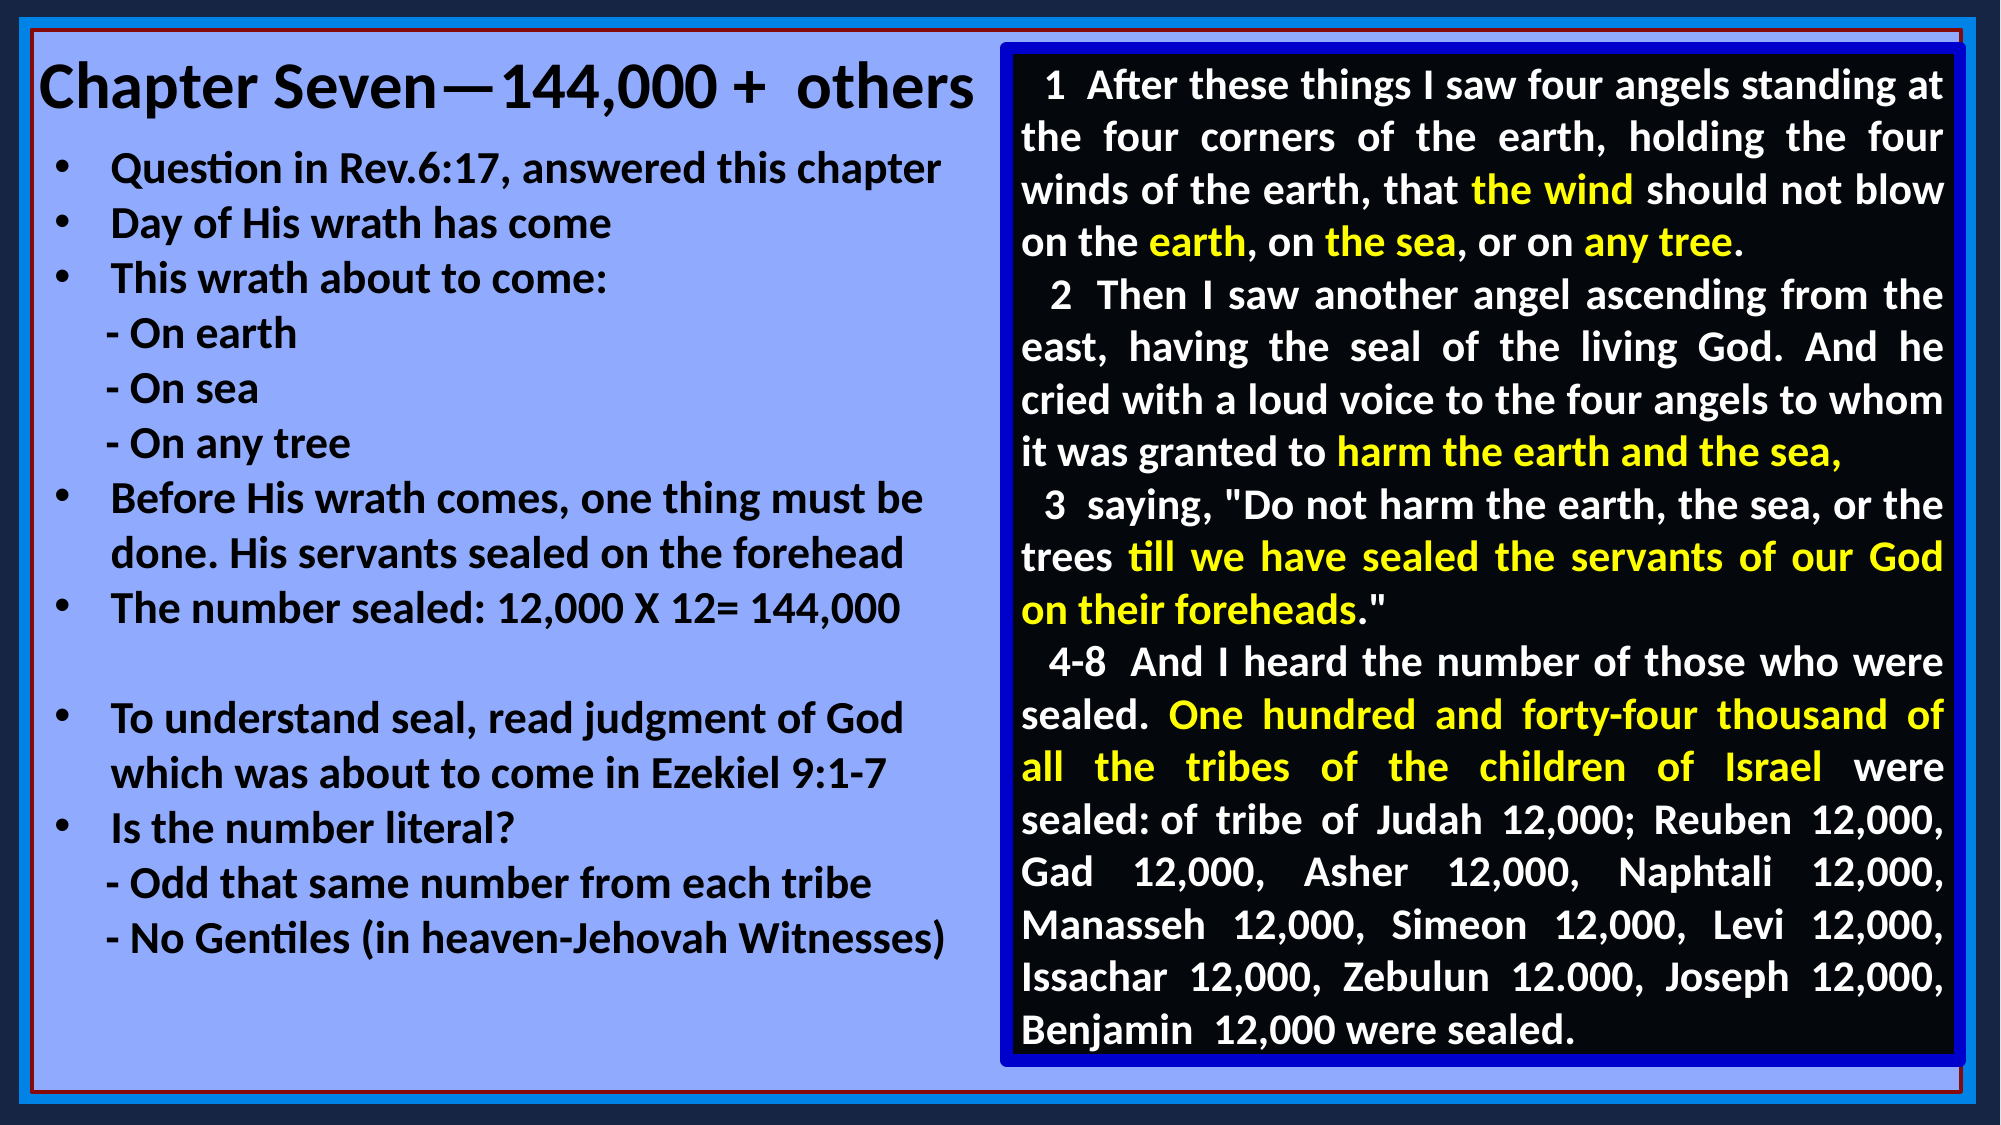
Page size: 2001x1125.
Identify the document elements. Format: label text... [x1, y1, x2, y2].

text_box Chapter Seven—144,000 + others [22, 34, 994, 130]
text_box 1 After these things I saw four angels standing at the four corners of the earth, holding the four winds of the earth, that the wind should not blow on the earth, on the sea, or on any tree. 2 Then I saw another angel ascending from the east, having the seal of the living God. And he cried with a loud voice to the four angels to whom it was granted to harm the earth and the sea, 3 saying, "Do not harm the earth, the sea, or the trees till we have sealed the servants of our God on their foreheads." 4-8 And I heard the number of those who were sealed. One hundred and forty-four thousand of all the tribes of the children of Israel were sealed: of tribe of Judah 12,000; Reuben 12,000, Gad 12,000, Asher 12,000, Naphtali 12,000, Manasseh 12,000, Simeon 12,000, Levi 12,000, Issachar 12,000, Zebulun 12.000, Joseph 12,000, Benjamin 12,000 were sealed. [1006, 48, 1960, 1061]
text_box Question in Rev.6:17, answered this chapter Day of His wrath has come This wrath about to come: - On earth - On sea - On any tree Before His wrath comes, one thing must be done. His servants sealed on the forehead The number sealed: 12,000 X 12= 144,000 To understand seal, read judgment of God which was about to come in Ezekiel 9:1-7 Is the number literal? - Odd that same number from each tribe - No Gentiles (in heaven-Jehovah Witnesses) [39, 130, 1007, 1025]
